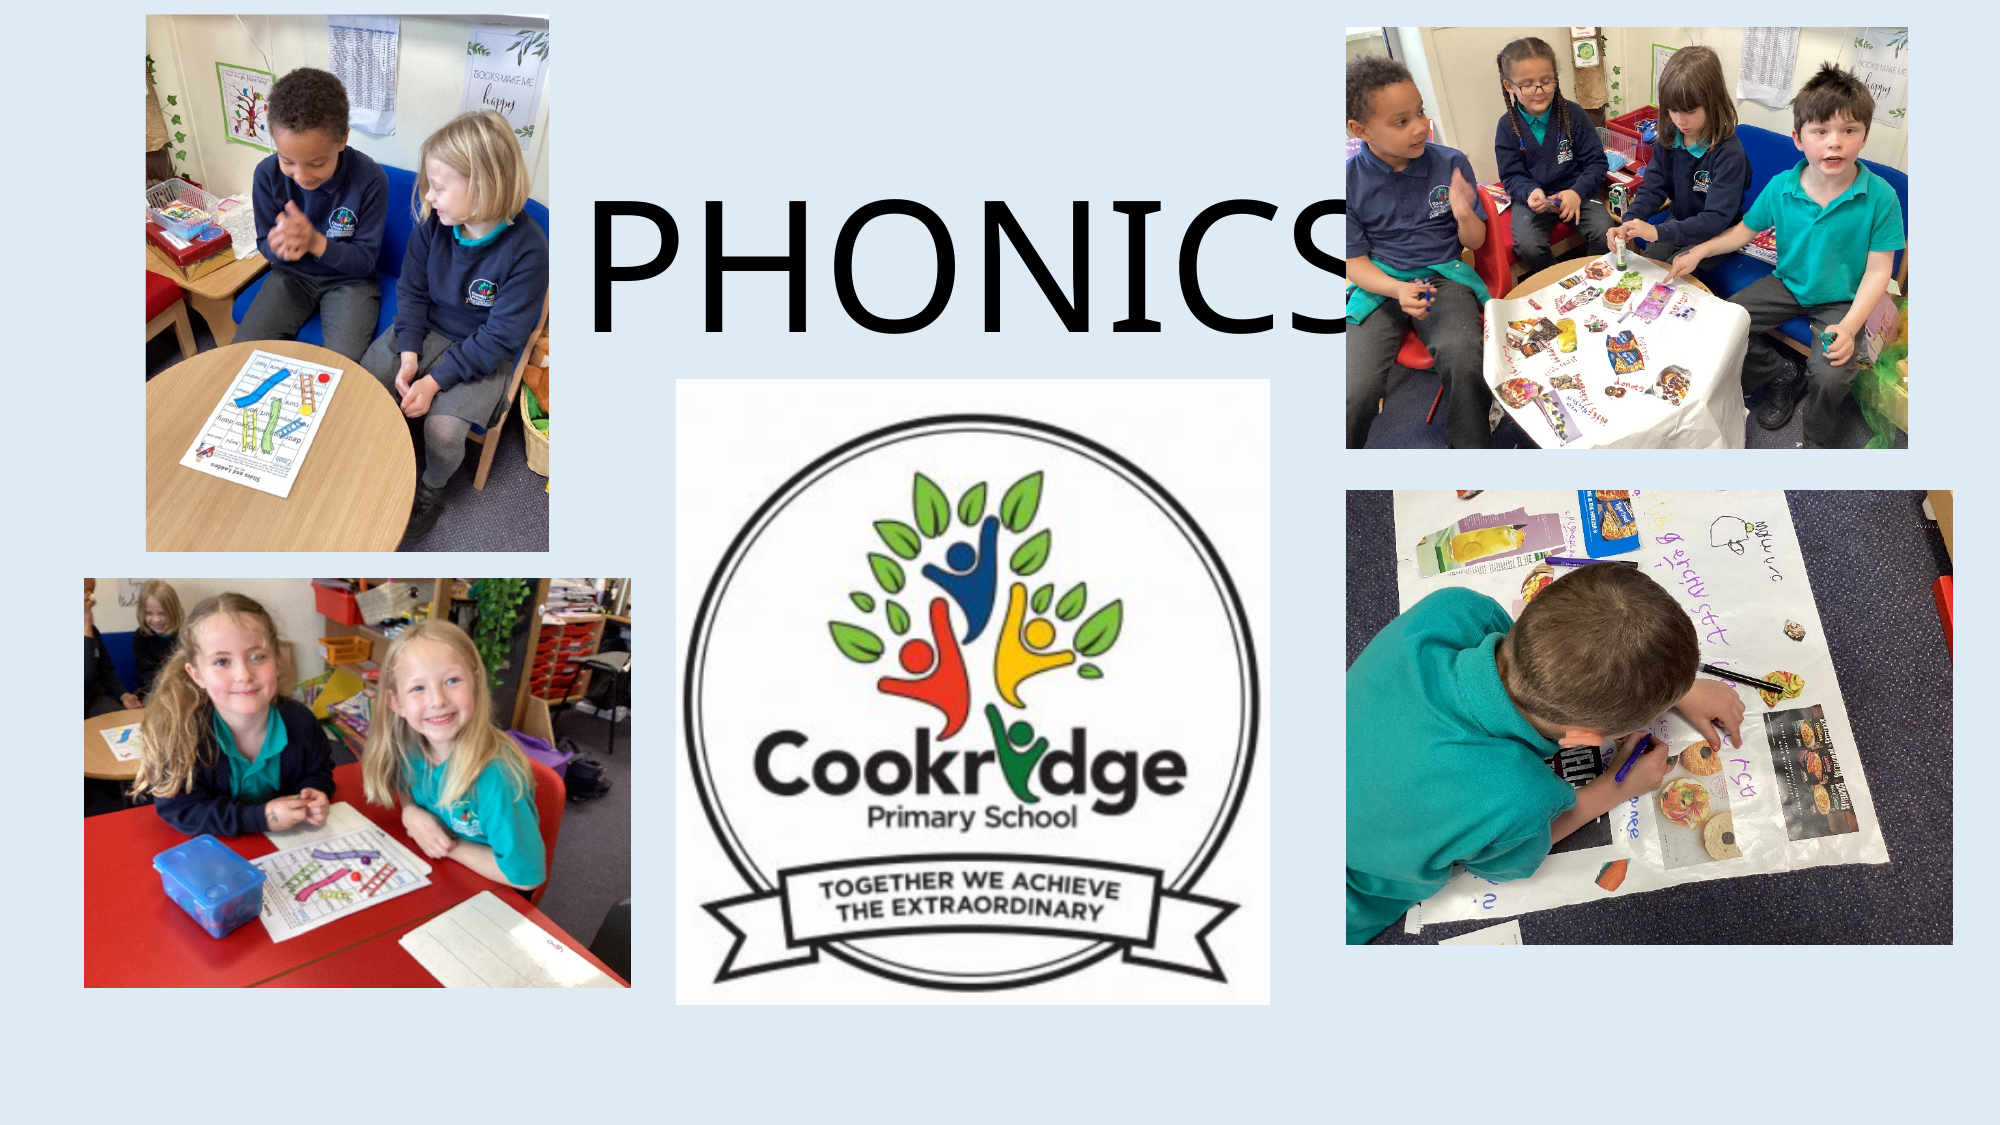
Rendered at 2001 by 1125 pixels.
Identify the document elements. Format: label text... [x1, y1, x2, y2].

picture [78, 15, 616, 551]
picture [675, 379, 1270, 1005]
picture [1346, 27, 1908, 449]
title PHONICS [230, 0, 1731, 380]
picture [1346, 490, 1953, 945]
picture [84, 578, 631, 988]
